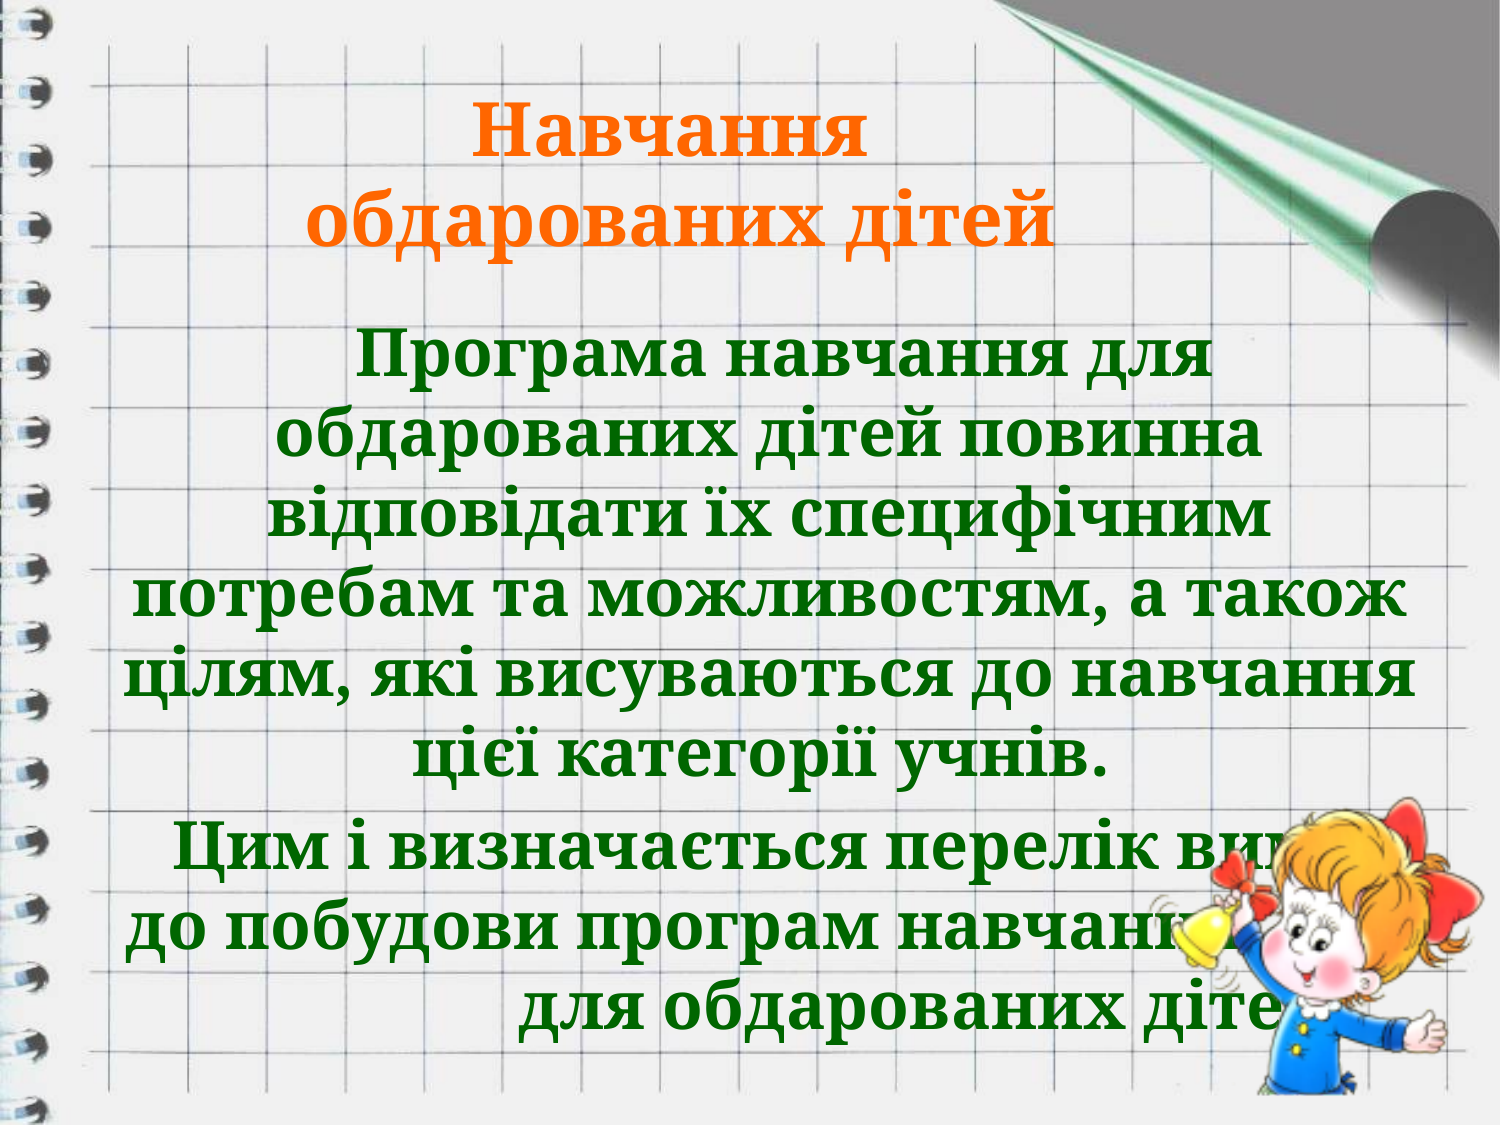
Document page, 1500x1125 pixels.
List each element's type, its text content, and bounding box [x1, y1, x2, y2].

picture [0, 0, 1500, 1125]
title Навчання обдарованих дітей [111, 77, 1249, 266]
list Програма навчання для обдарованих дітей повинна відповідати їх специфічним потребам та можливостям, а також цілям, які висуваються до навчання цієї категорії учнів. Цим і визначається перелік вимог до побудови програм навчання для обдарованих дітей. [74, 302, 1436, 1006]
